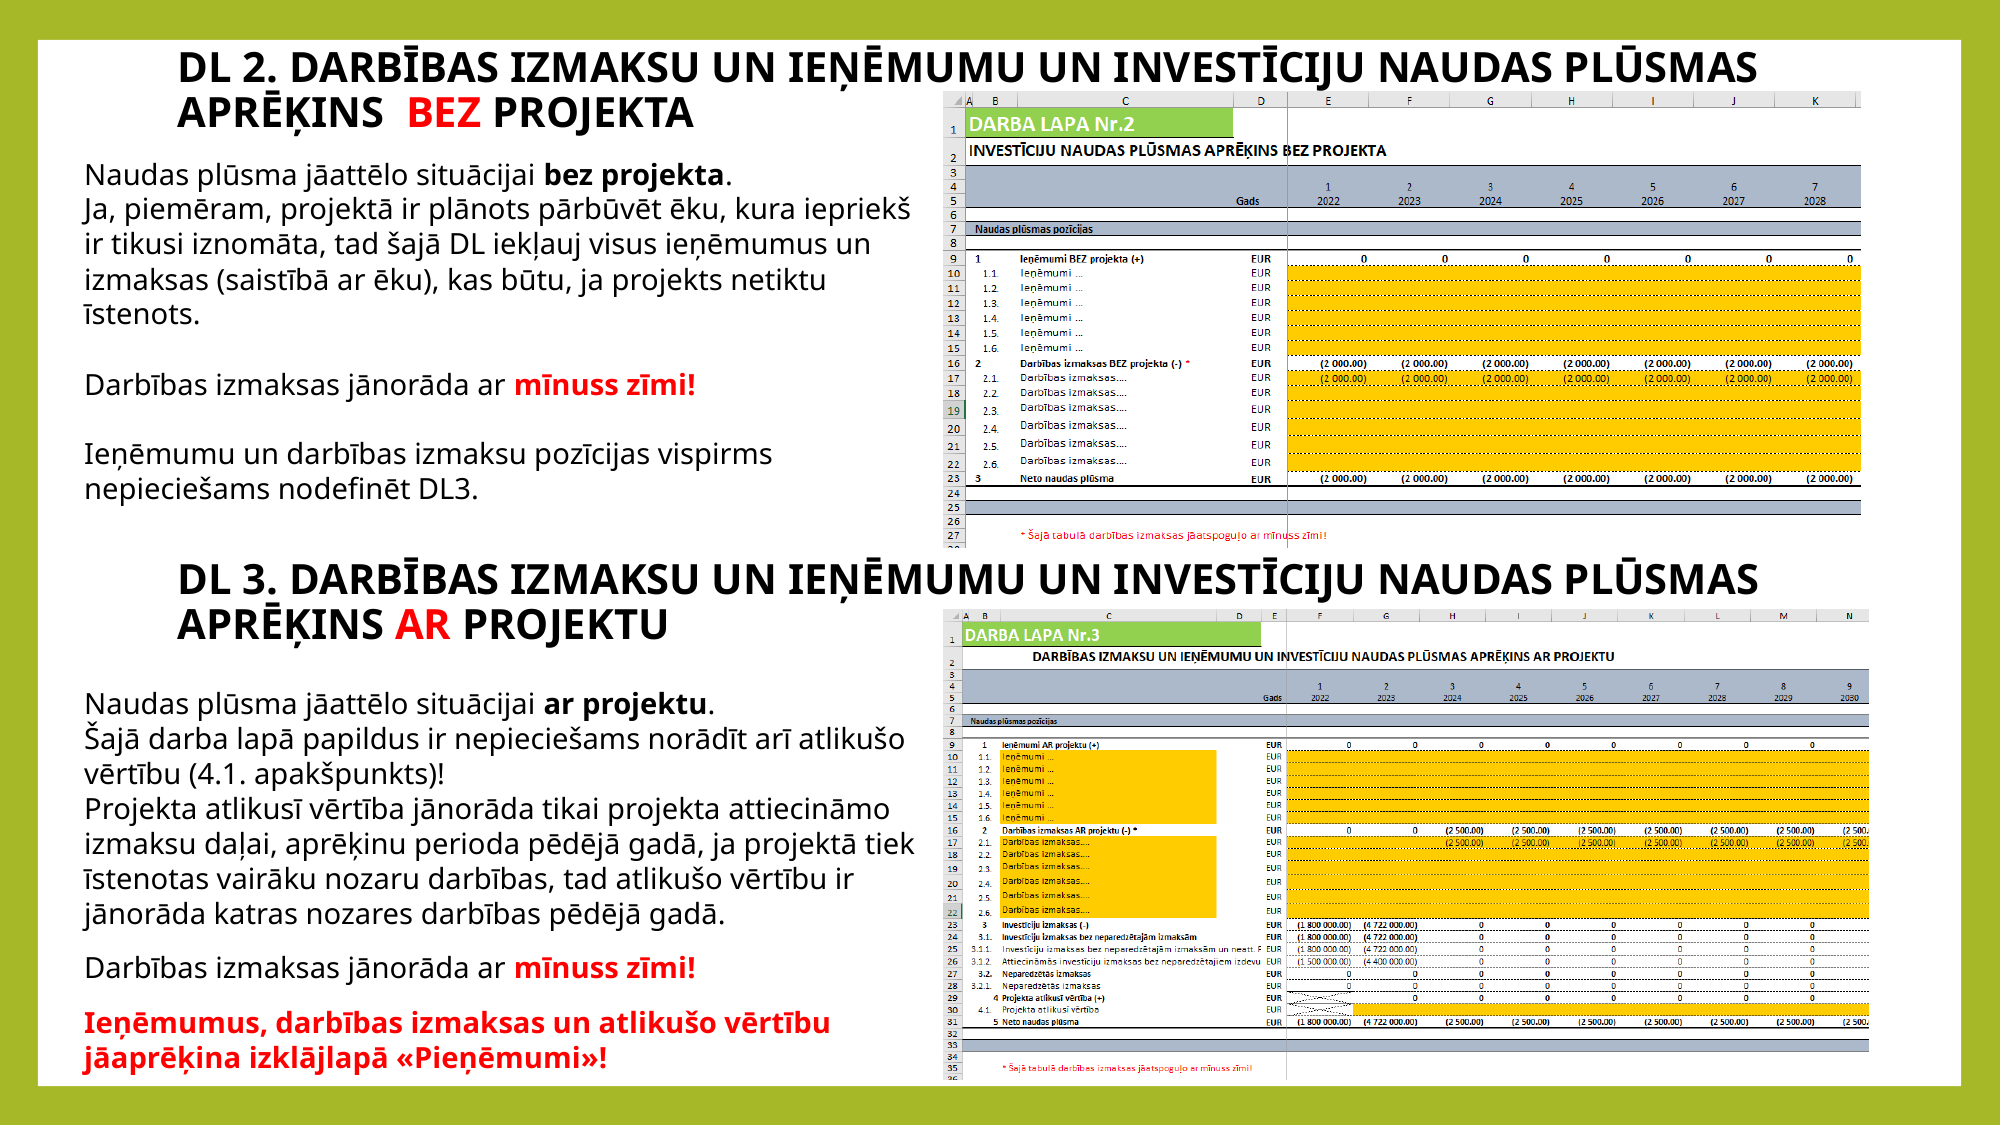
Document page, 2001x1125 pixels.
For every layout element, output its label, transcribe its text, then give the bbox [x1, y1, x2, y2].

text_box DL 2. DARBĪBAS IZMAKSU UN IEŅĒMUMU UN INVESTĪCIJU NAUDAS PLŪSMAS APRĒĶINS BEZ PROJEKTA [162, 49, 1903, 134]
picture [942, 609, 1870, 1080]
text_box DL 3. DARBĪBAS IZMAKSU UN IEŅĒMUMU UN INVESTĪCIJU NAUDAS PLŪSMAS APRĒĶINS AR PROJEKTU [162, 570, 1903, 636]
picture [942, 91, 1862, 548]
text_box Naudas plūsma jāattēlo situācijai ar projektu. Šajā darba lapā papildus ir nepieciešams norādīt arī atlikušo vērtību (4.1. apakšpunkts)! Projekta atlikusī vērtība jānorāda tikai projekta attiecināmo izmaksu daļai, aprēķinu perioda pēdējā gadā, ja projektā tiek īstenotas vairāku nozaru darbības, tad atlikušo vērtību ir jānorāda katras nozares darbības pēdējā gadā. Darbības izmaksas jānorāda ar mīnuss zīmi! Ieņēmumus, darbības izmaksas un atlikušo vērtību jāaprēķina izklājlapā «Pieņēmumi»! [69, 677, 943, 1117]
text_box Naudas plūsma jāattēlo situācijai bez projekta. Ja, piemēram, projektā ir plānots pārbūvēt ēku, kura iepriekš ir tikusi iznomāta, tad šajā DL iekļauj visus ieņēmumus un izmaksas (saistībā ar ēku), kas būtu, ja projekts netiktu īstenots. Darbības izmaksas jānorāda ar mīnuss zīmi! Ieņēmumu un darbības izmaksu pozīcijas vispirms nepieciešams nodefinēt DL3. [69, 148, 936, 513]
